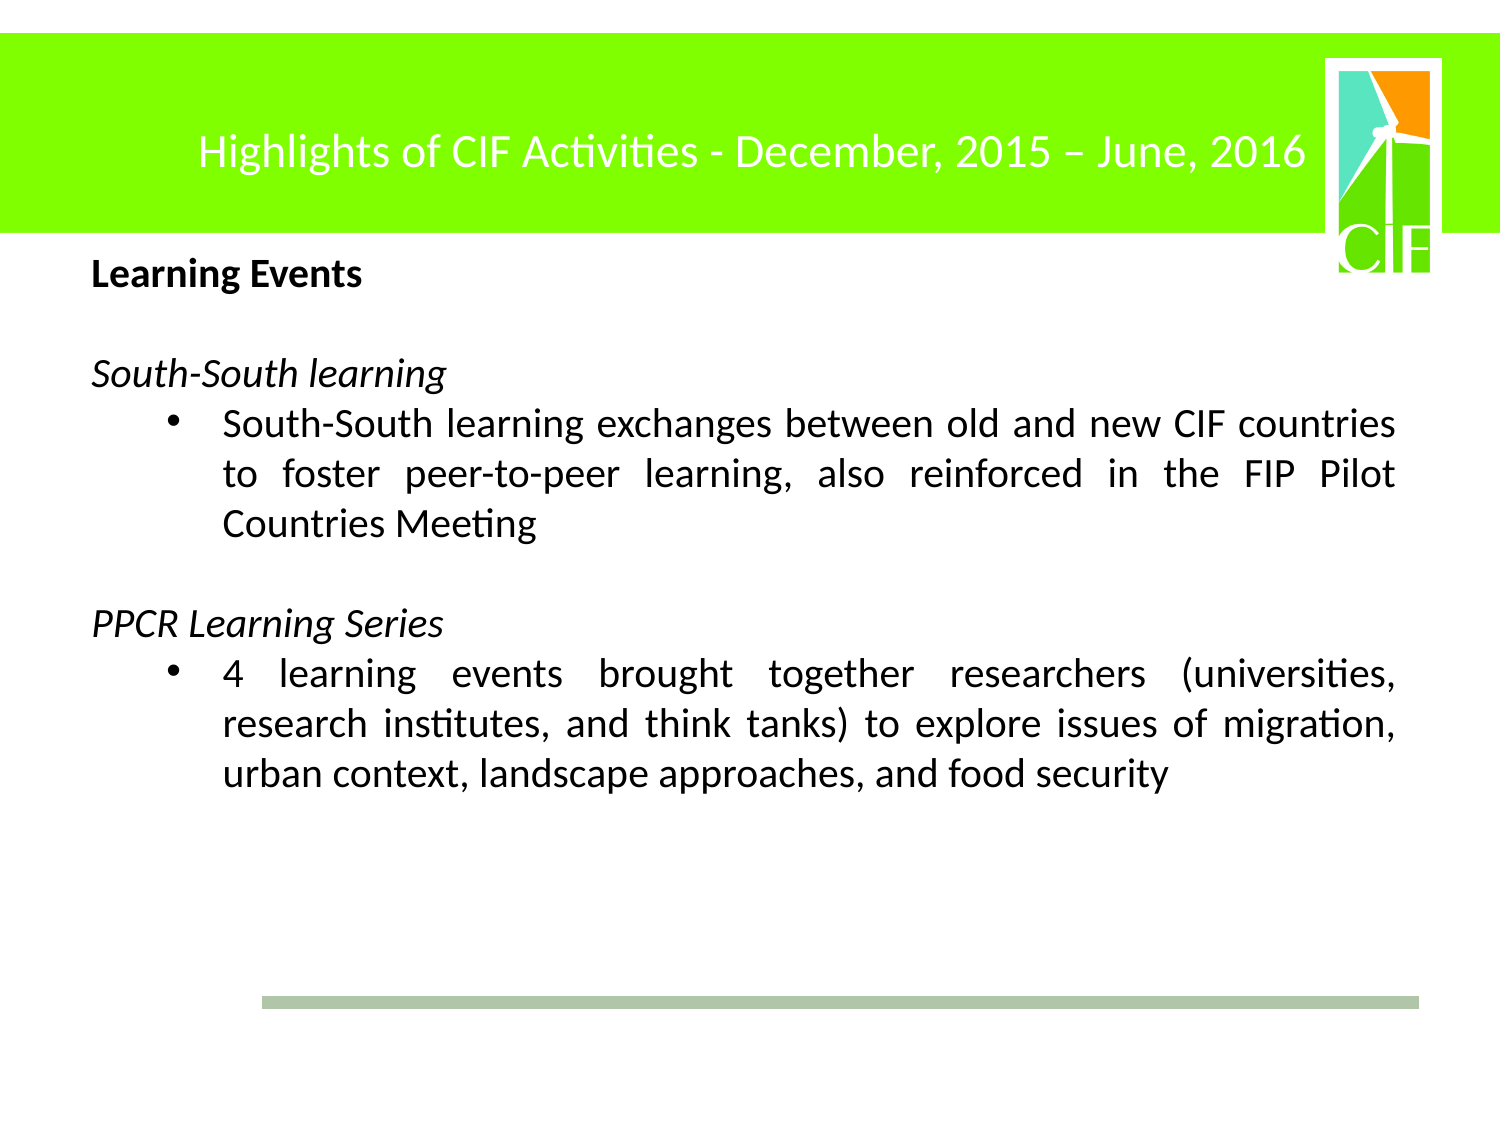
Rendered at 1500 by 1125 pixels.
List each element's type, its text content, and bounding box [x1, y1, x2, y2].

text_box Learning Events South-South learning South-South learning exchanges between old and new CIF countries to foster peer-to-peer learning, also reinforced in the FIP Pilot Countries Meeting PPCR Learning Series 4 learning events brought together researchers (universities, research institutes, and think tanks) to explore issues of migration, urban context, landscape approaches, and food security [76, 237, 1412, 803]
picture [262, 996, 1419, 1009]
text_box Highlights of CIF Activities - December, 2015 – June, 2016 [183, 110, 1358, 243]
picture [0, 33, 1500, 288]
